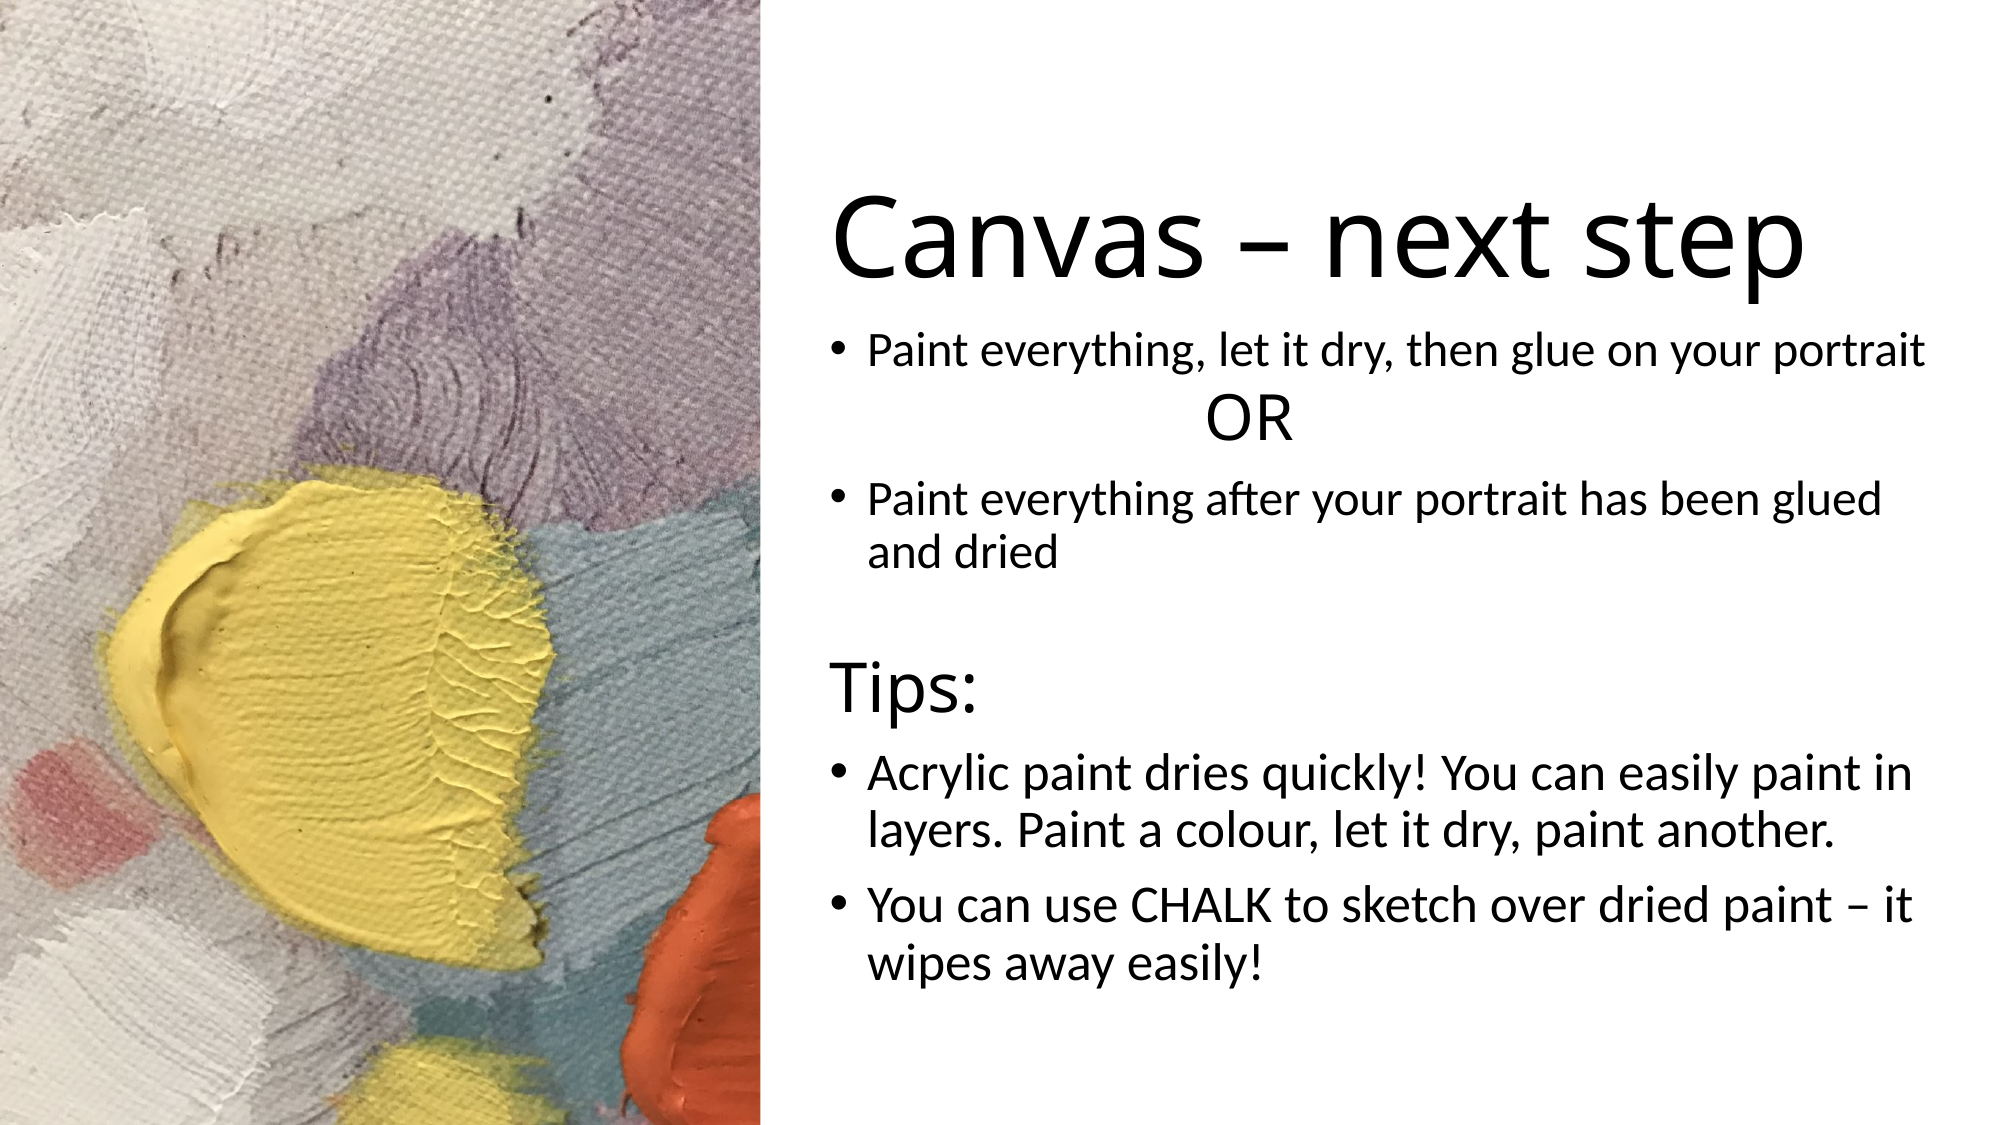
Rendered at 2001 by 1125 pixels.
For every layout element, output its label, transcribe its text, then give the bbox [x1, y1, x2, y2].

picture [0, 0, 761, 1125]
title Canvas – next step [814, 103, 1895, 316]
list Paint everything, let it dry, then glue on your portrait OR Paint everything after your portrait has been glued and dried Tips: Acrylic paint dries quickly! You can easily paint in layers. Paint a colour, let it dry, paint another. You can use CHALK to sketch over dried paint – it wipes away easily! [814, 316, 1950, 1021]
